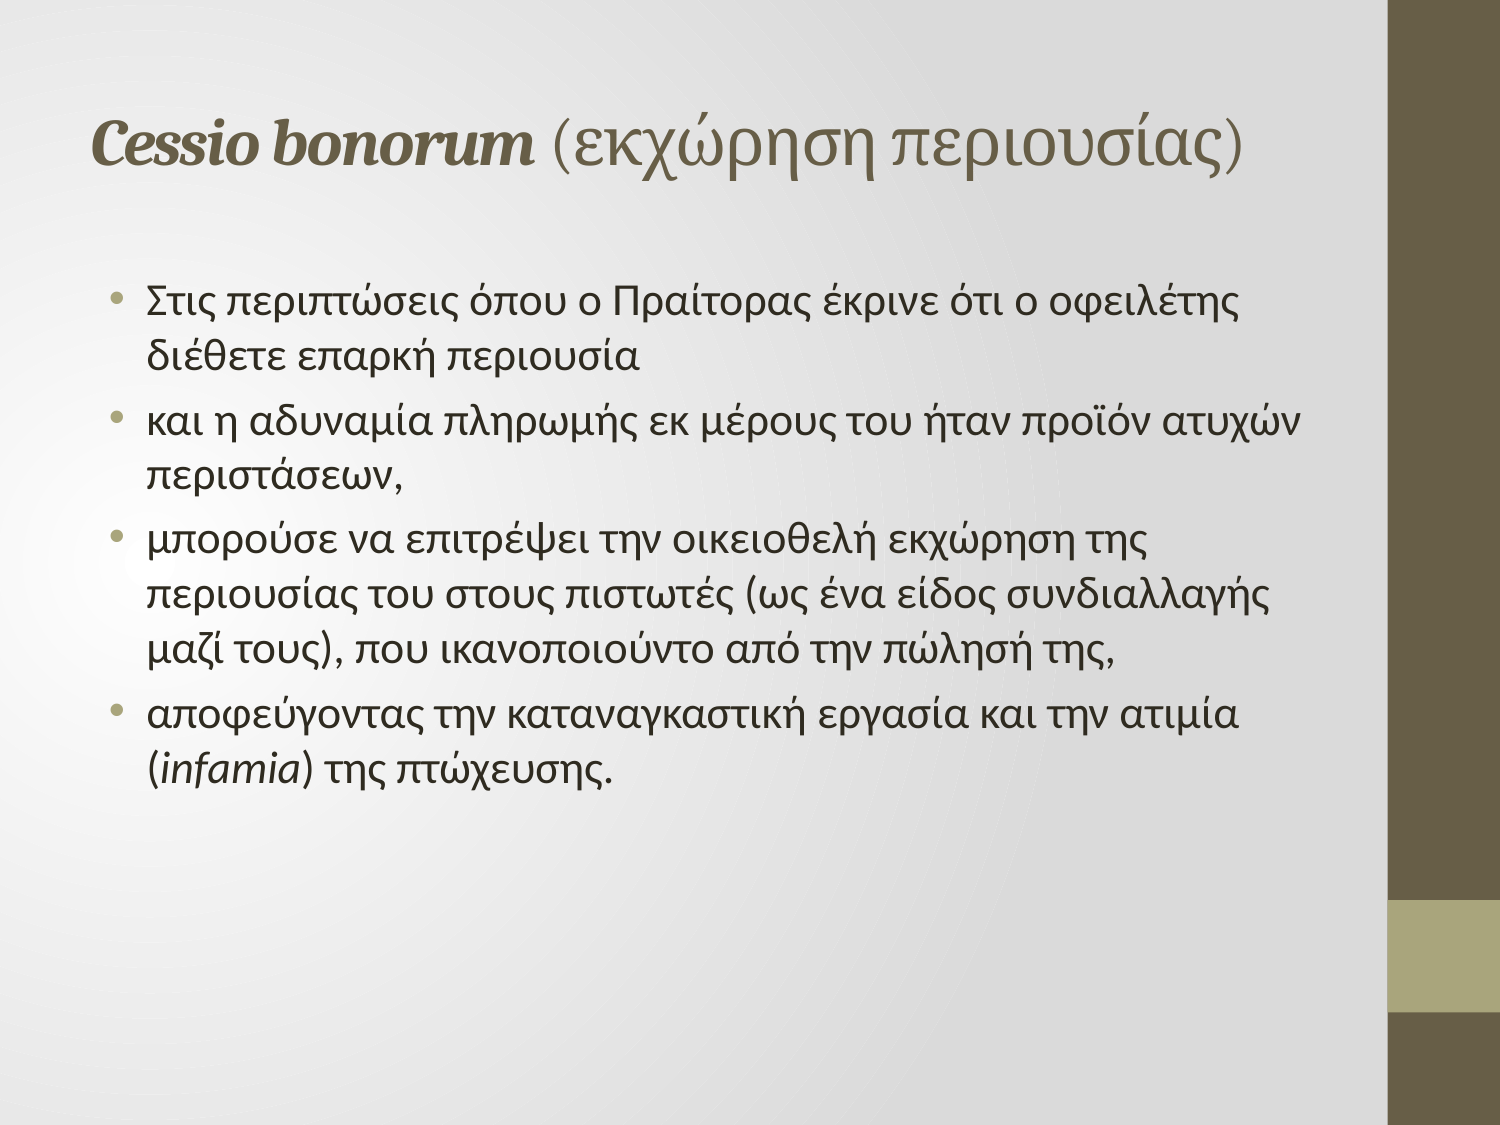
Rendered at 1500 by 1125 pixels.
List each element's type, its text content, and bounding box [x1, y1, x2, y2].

title Cessio bonorum (εκχώρηση περιουσίας) [75, 45, 1325, 233]
list Στις περιπτώσεις όπου ο Πραίτορας έκρινε ότι ο οφειλέτης διέθετε επαρκή περιουσία και η αδυναμία πληρωμής εκ μέρους του ήταν προϊόν ατυχών περιστάσεων, μπορούσε να επιτρέψει την οικειοθελή εκχώρηση της περιουσίας του στους πιστωτές (ως ένα είδος συνδιαλλαγής μαζί τους), που ικανοποιούντο από την πώλησή της, αποφεύγοντας την καταναγκαστική εργασία και την ατιμία (infamia) της πτώχευσης. [75, 262, 1325, 1050]
